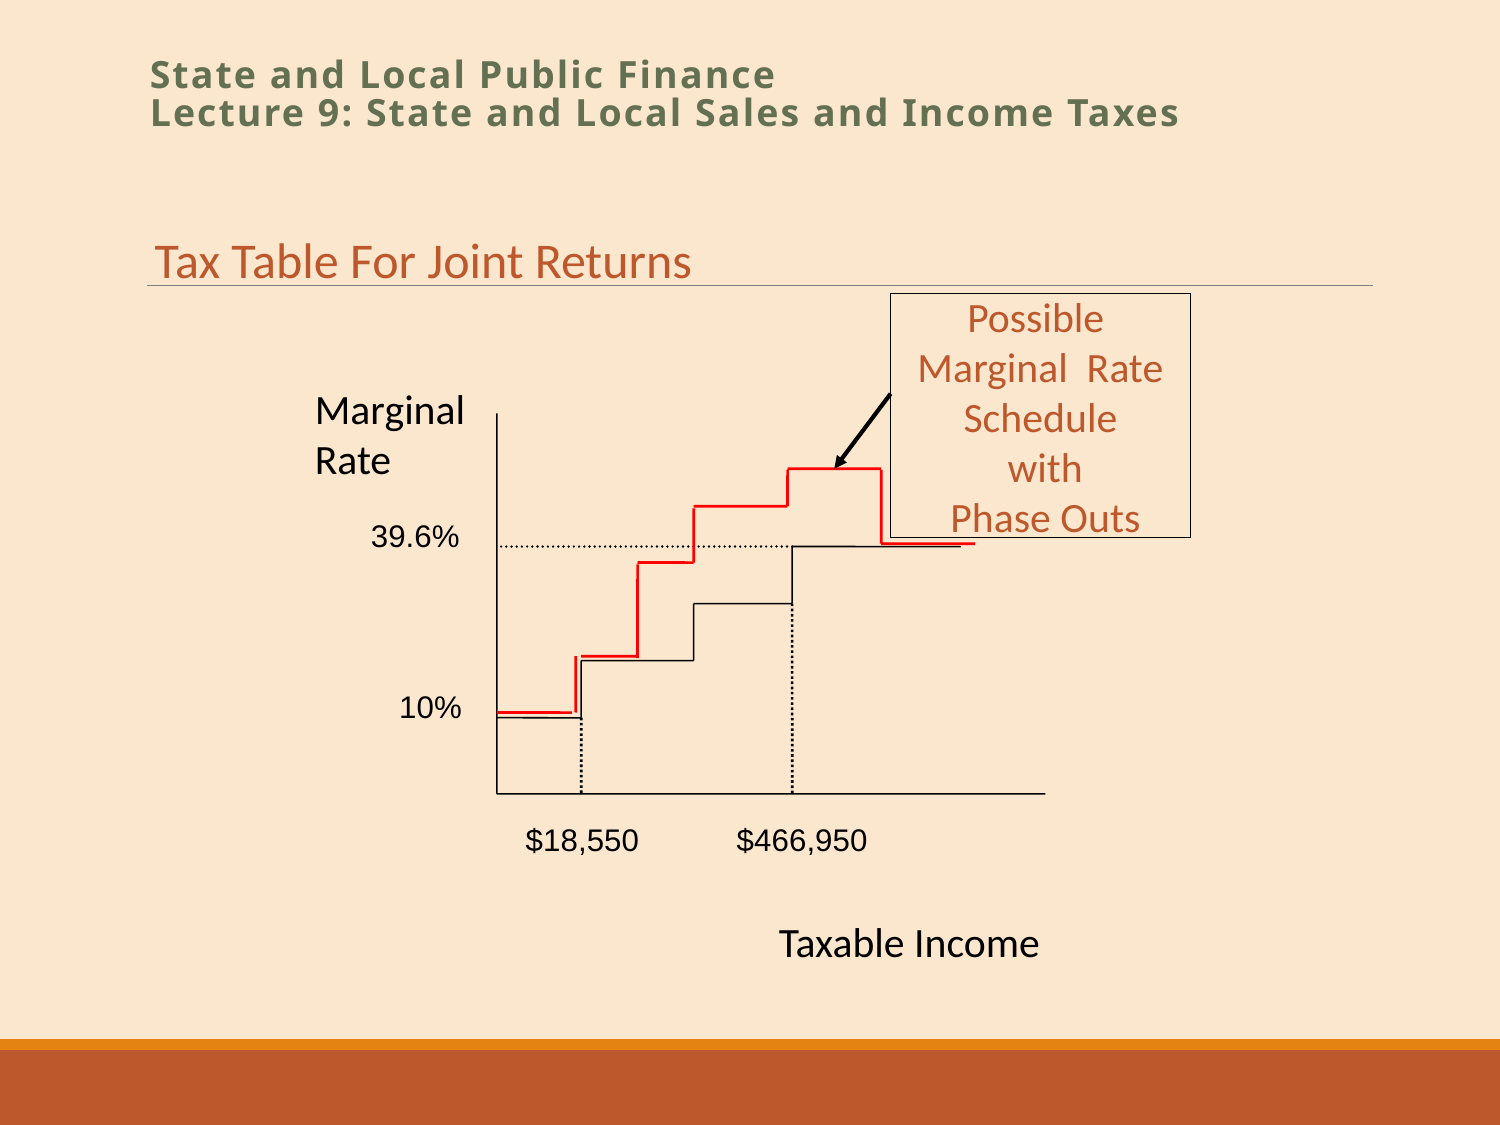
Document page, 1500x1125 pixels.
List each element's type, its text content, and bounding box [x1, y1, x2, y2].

text_box Possible Marginal Rate Schedule with Phase Outs [890, 293, 1191, 538]
text_box State and Local Public Finance Lecture 9: State and Local Sales and Income Taxes [135, 50, 1373, 147]
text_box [299, 355, 1145, 1004]
list Tax Table For Joint Returns [154, 228, 914, 288]
